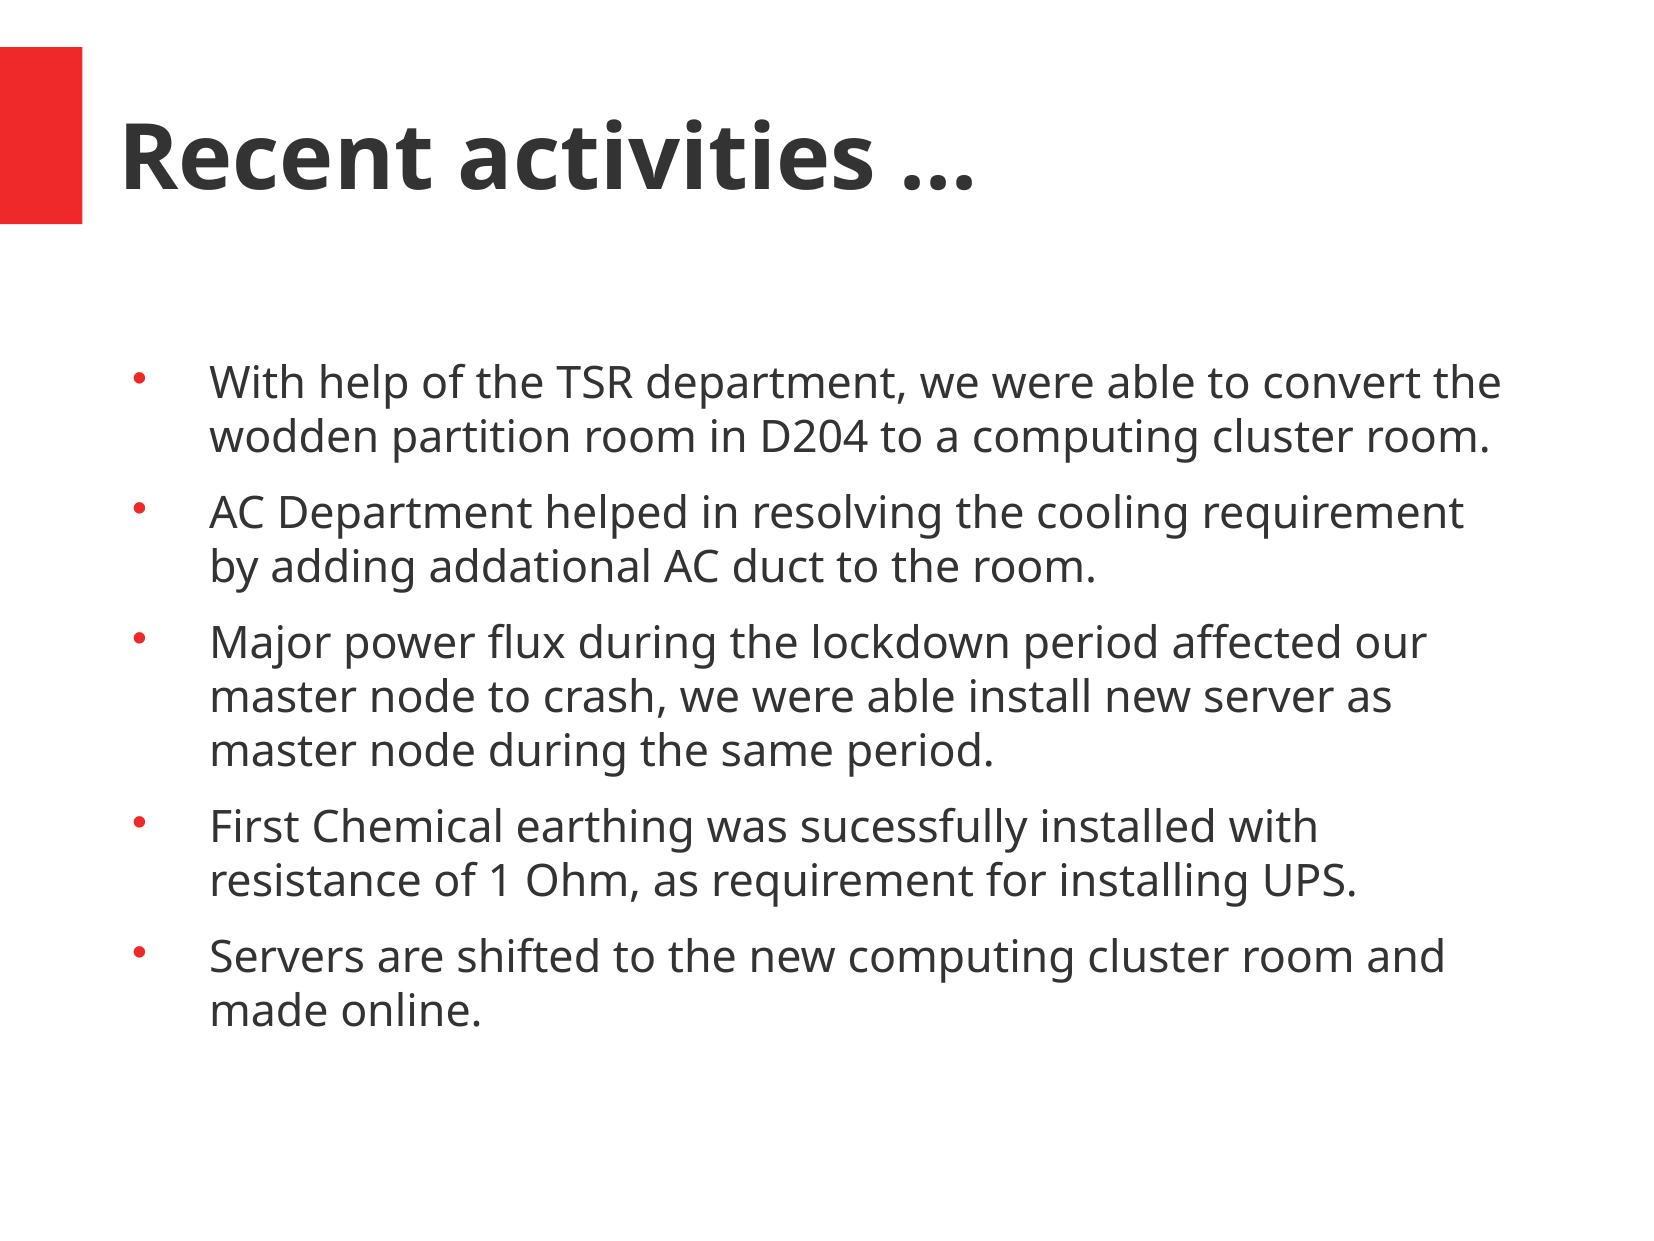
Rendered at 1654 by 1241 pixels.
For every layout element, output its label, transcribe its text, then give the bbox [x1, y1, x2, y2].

text_box With help of the TSR department, we were able to convert the wodden partition room in D204 to a computing cluster room. AC Department helped in resolving the cooling requirement by adding addational AC duct to the room. Major power flux during the lockdown period affected our master node to crash, we were able install new server as master node during the same period. First Chemical earthing was sucessfully installed with resistance of 1 Ohm, as requirement for installing UPS. Servers are shifted to the new computing cluster room and made online. [106, 296, 1524, 1099]
text_box Recent activities ... [118, 49, 1571, 257]
